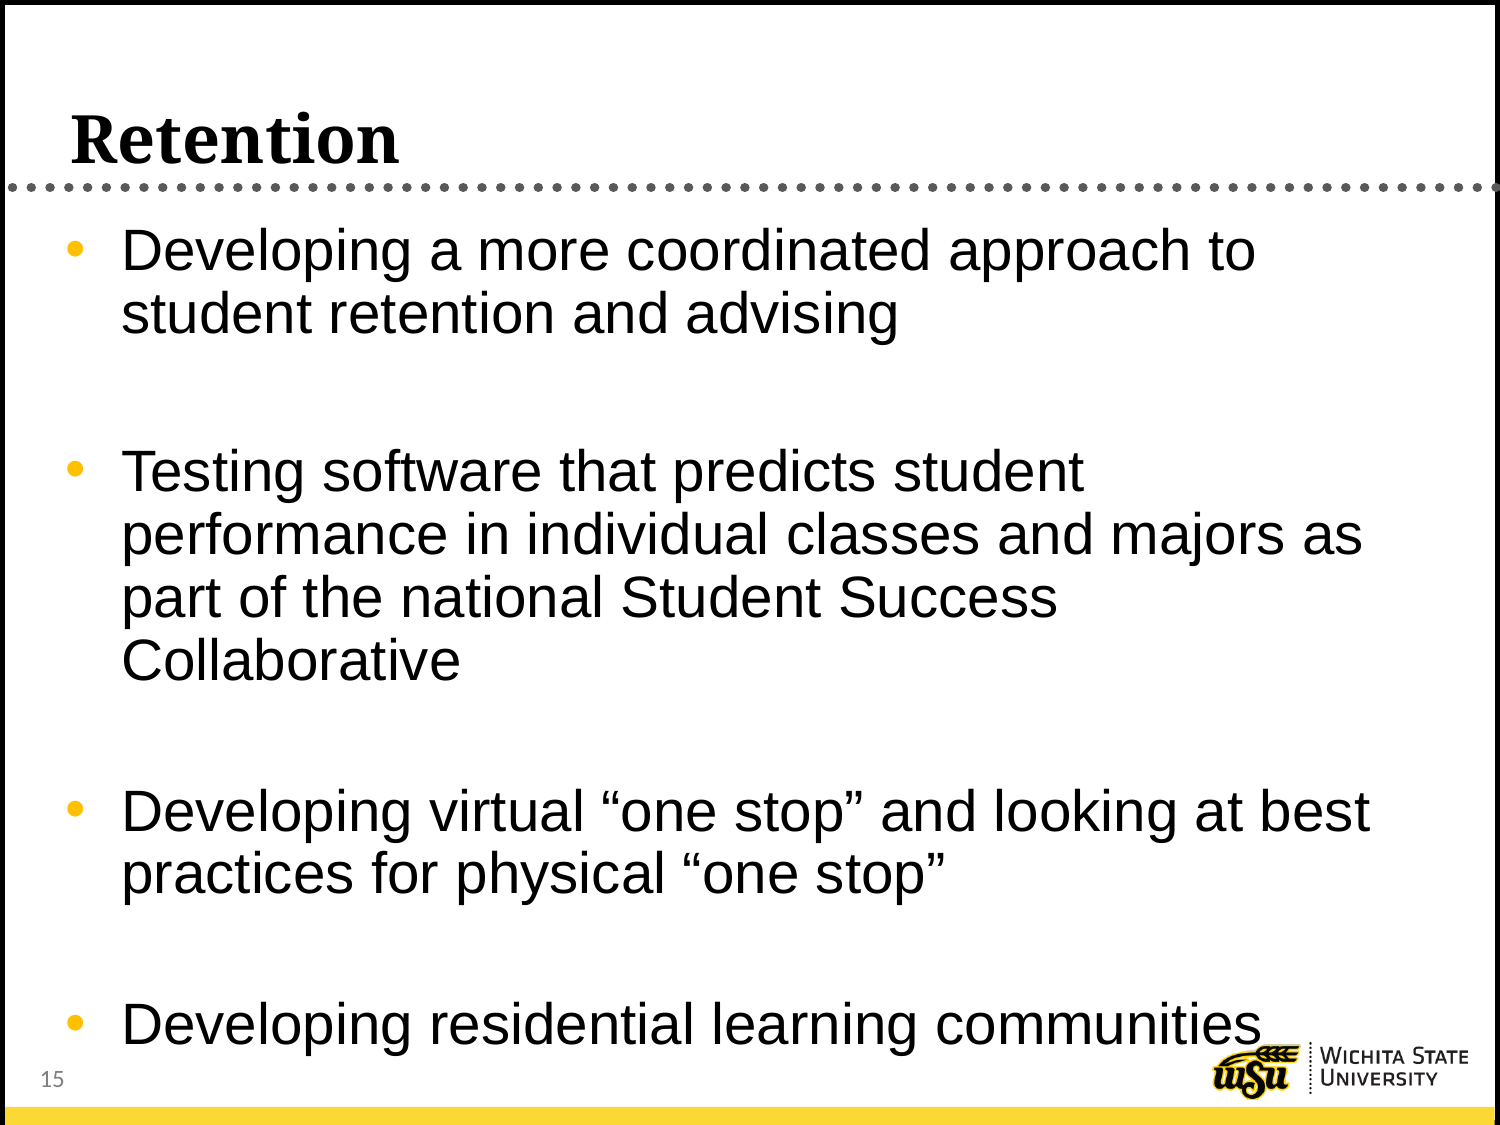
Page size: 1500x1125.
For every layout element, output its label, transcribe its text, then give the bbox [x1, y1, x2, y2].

picture [1212, 1042, 1468, 1100]
title Retention [55, 45, 1450, 184]
list Developing a more coordinated approach to student retention and advising Testing software that predicts student performance in individual classes and majors as part of the national Student Success Collaborative Developing virtual “one stop” and looking at best practices for physical “one stop” Developing residential learning communities [50, 212, 1400, 955]
